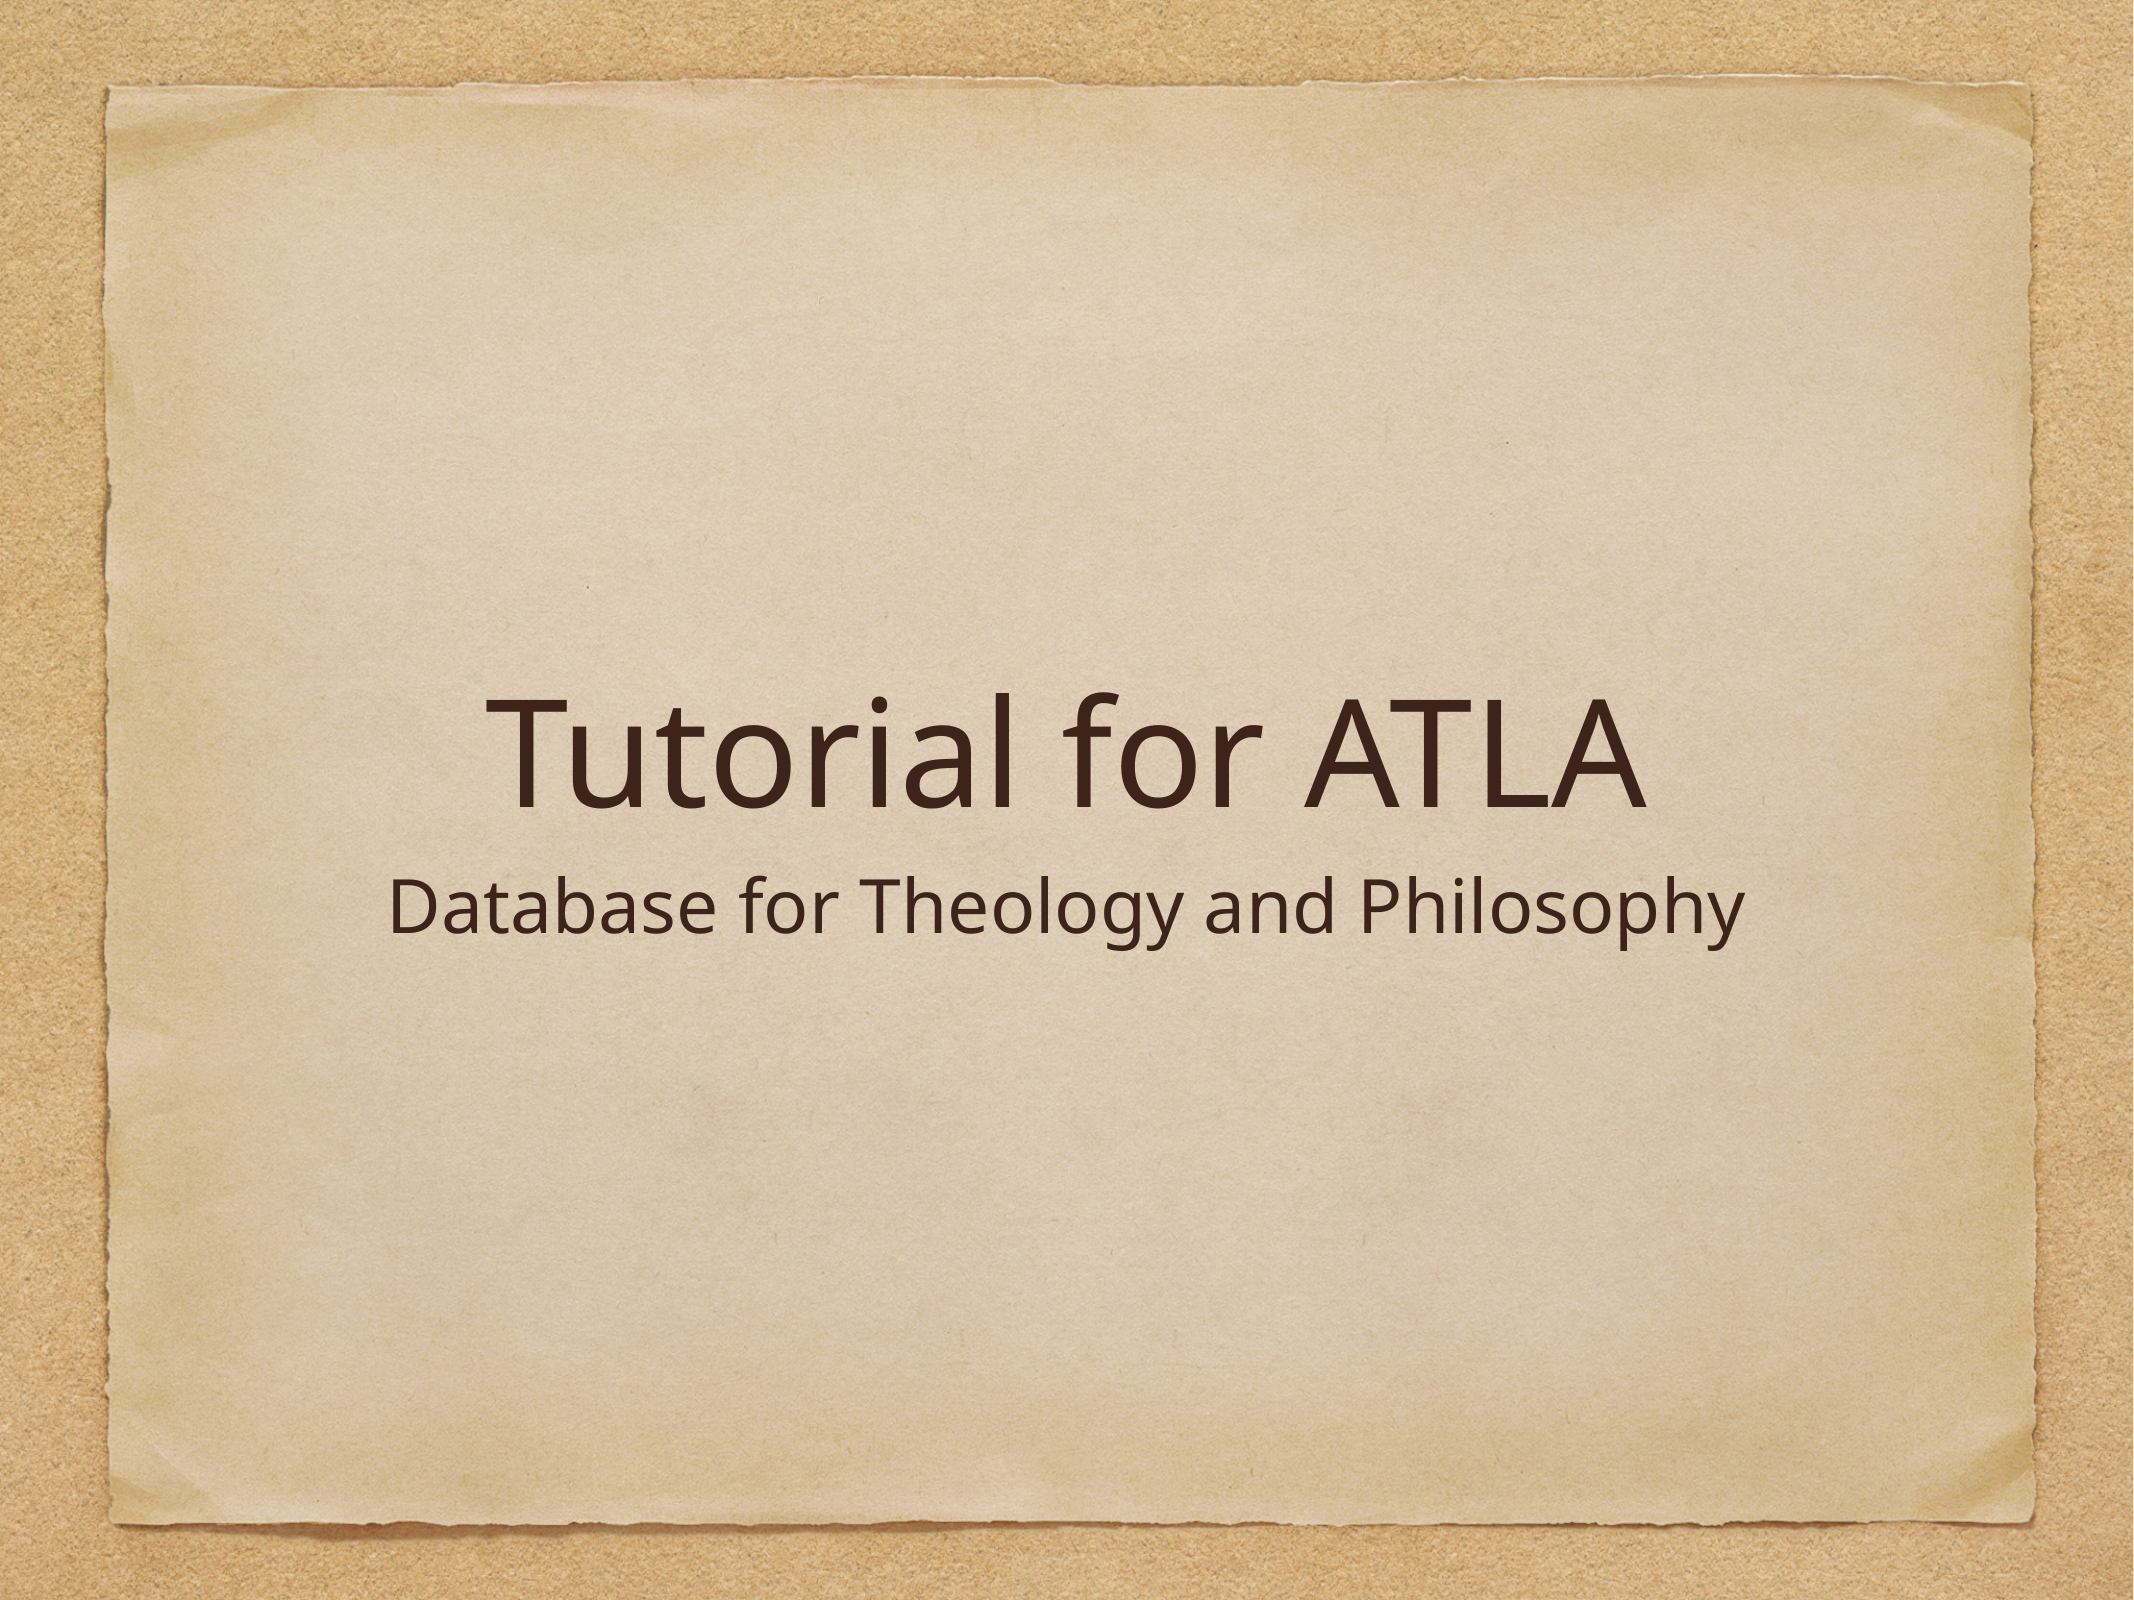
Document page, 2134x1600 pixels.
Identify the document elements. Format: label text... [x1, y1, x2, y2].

title Tutorial for ATLA [207, 276, 1926, 847]
subtitle Database for Theology and Philosophy [207, 849, 1926, 1091]
picture [0, 0, 2134, 1600]
